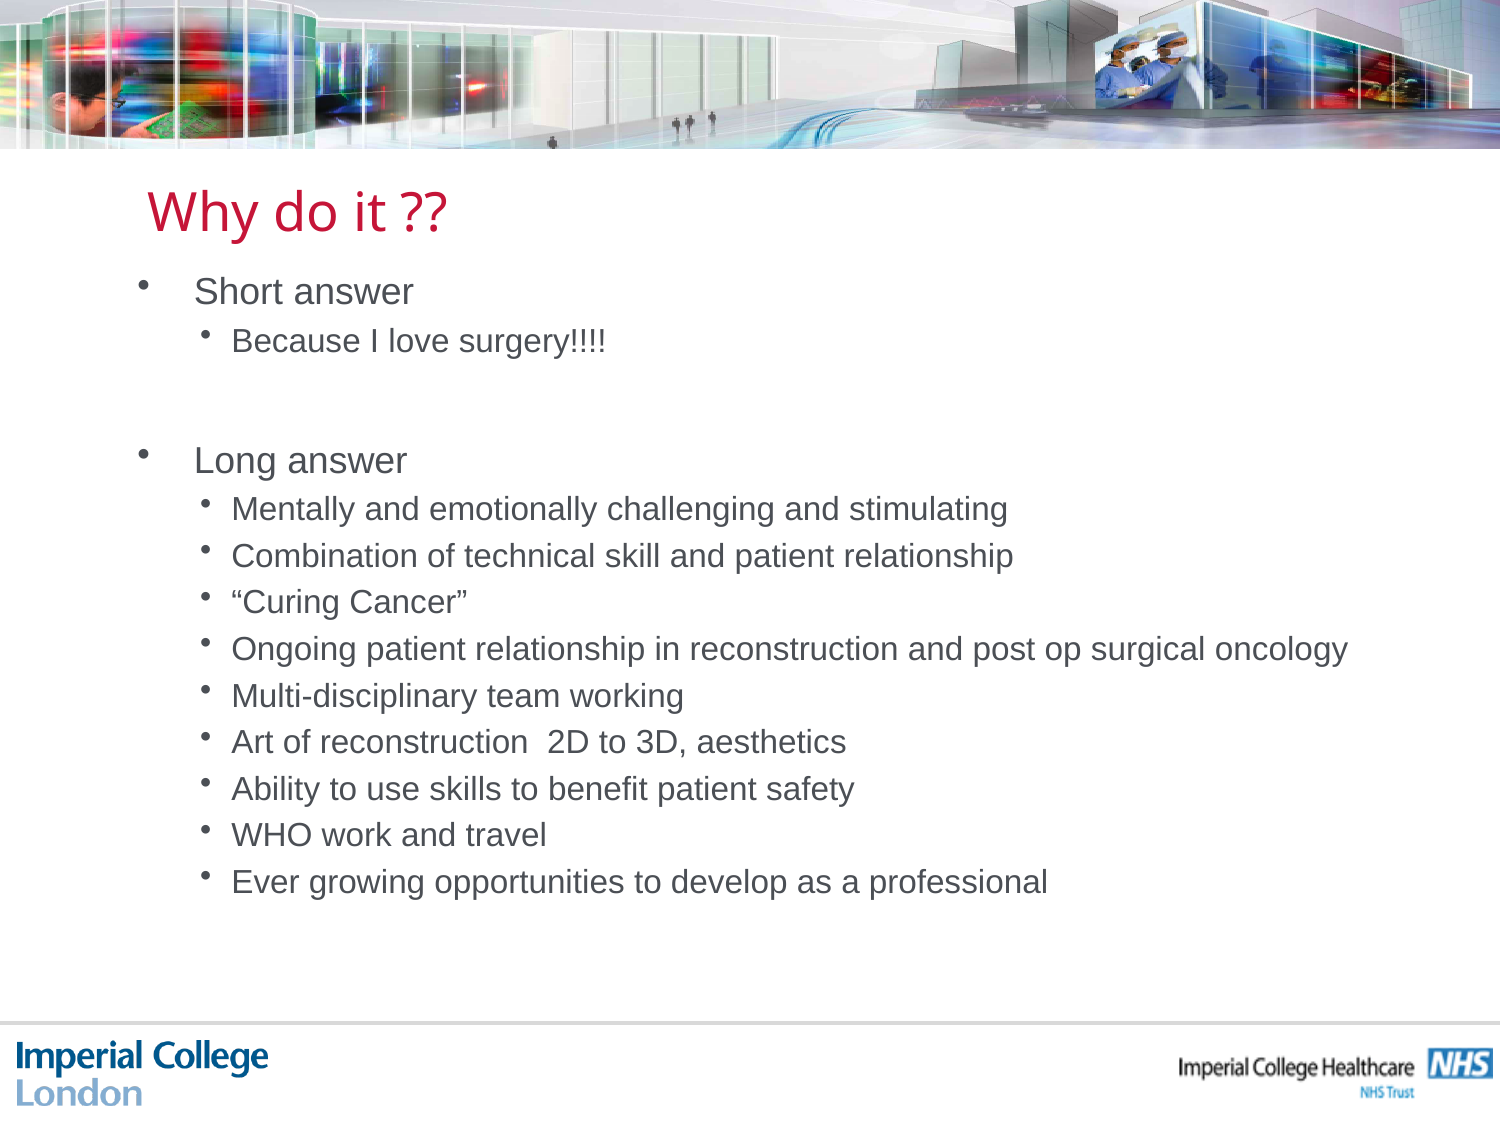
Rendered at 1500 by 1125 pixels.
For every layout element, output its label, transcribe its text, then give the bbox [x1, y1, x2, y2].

list Short answer Because I love surgery!!!! Long answer Mentally and emotionally challenging and stimulating Combination of technical skill and patient relationship “Curing Cancer” Ongoing patient relationship in reconstruction and post op surgical oncology Multi-disciplinary team working Art of reconstruction 2D to 3D, aesthetics Ability to use skills to benefit patient safety WHO work and travel Ever growing opportunities to develop as a professional [137, 267, 1375, 1000]
picture [0, 0, 1500, 149]
picture [1175, 1039, 1493, 1106]
picture [17, 1040, 268, 1106]
title Why do it ?? [147, 160, 1386, 242]
